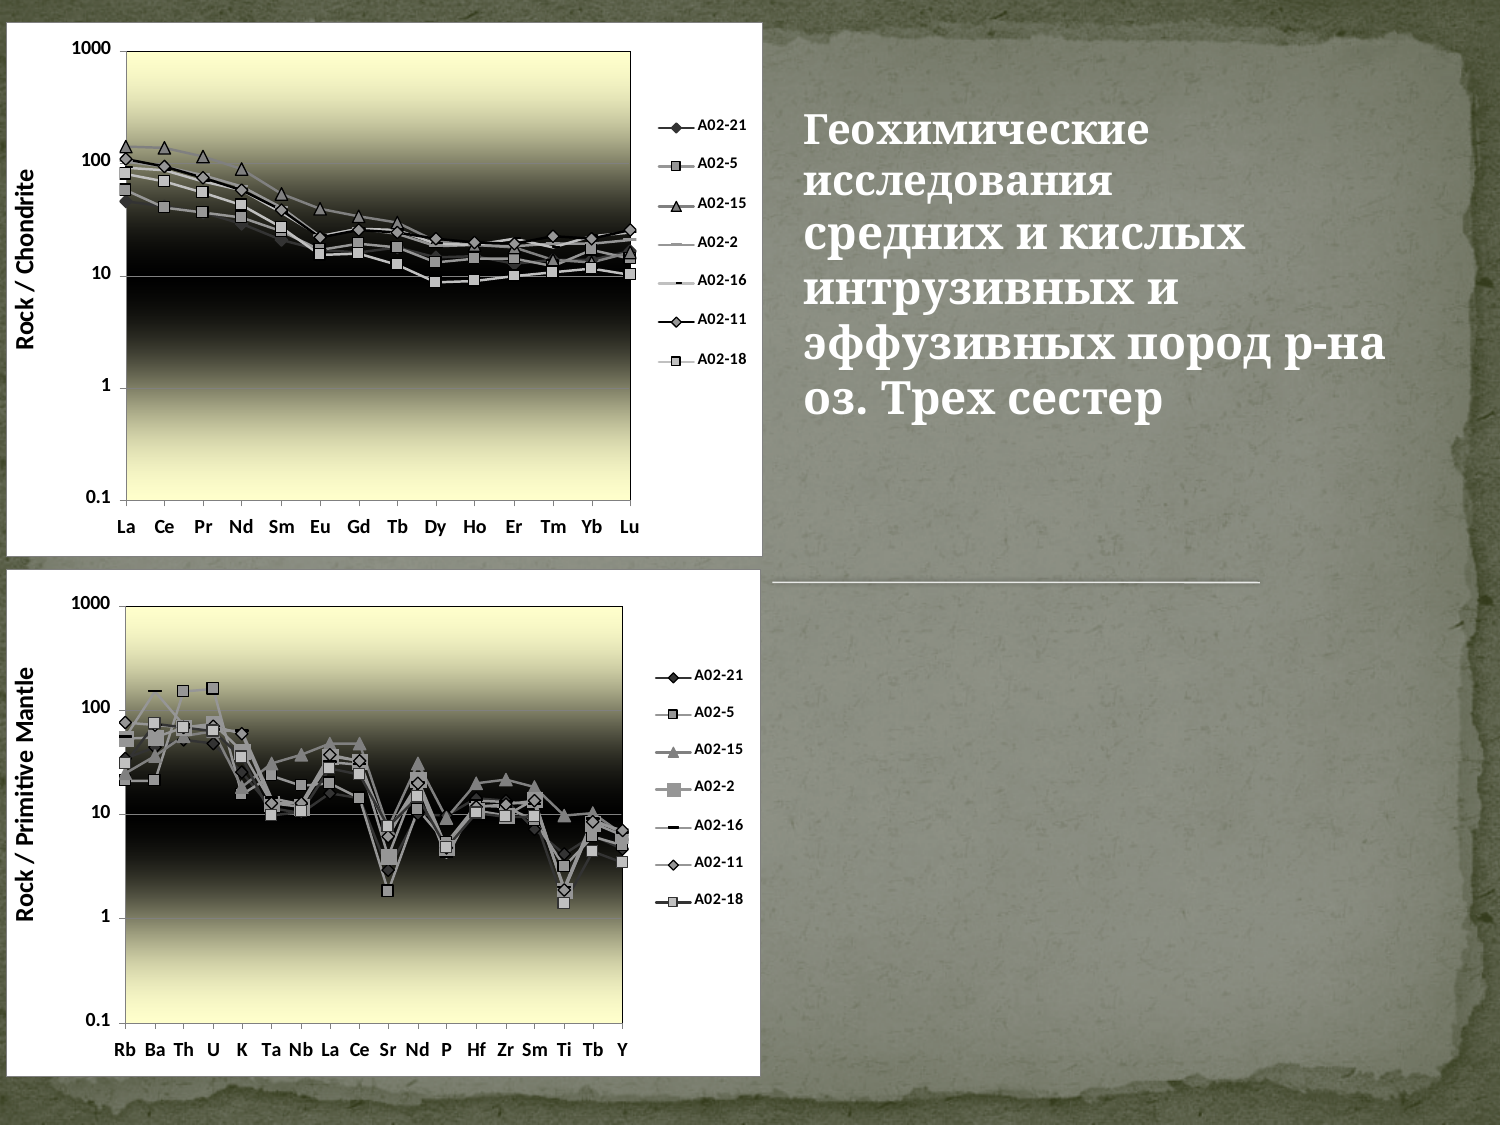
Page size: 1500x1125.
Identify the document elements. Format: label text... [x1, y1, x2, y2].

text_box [2, 18, 768, 554]
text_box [2, 565, 766, 1082]
text_box Геохимические исследования средних и кислых интрузивных и эффузивных пород р-на оз. Трех сестер [788, 96, 1463, 431]
